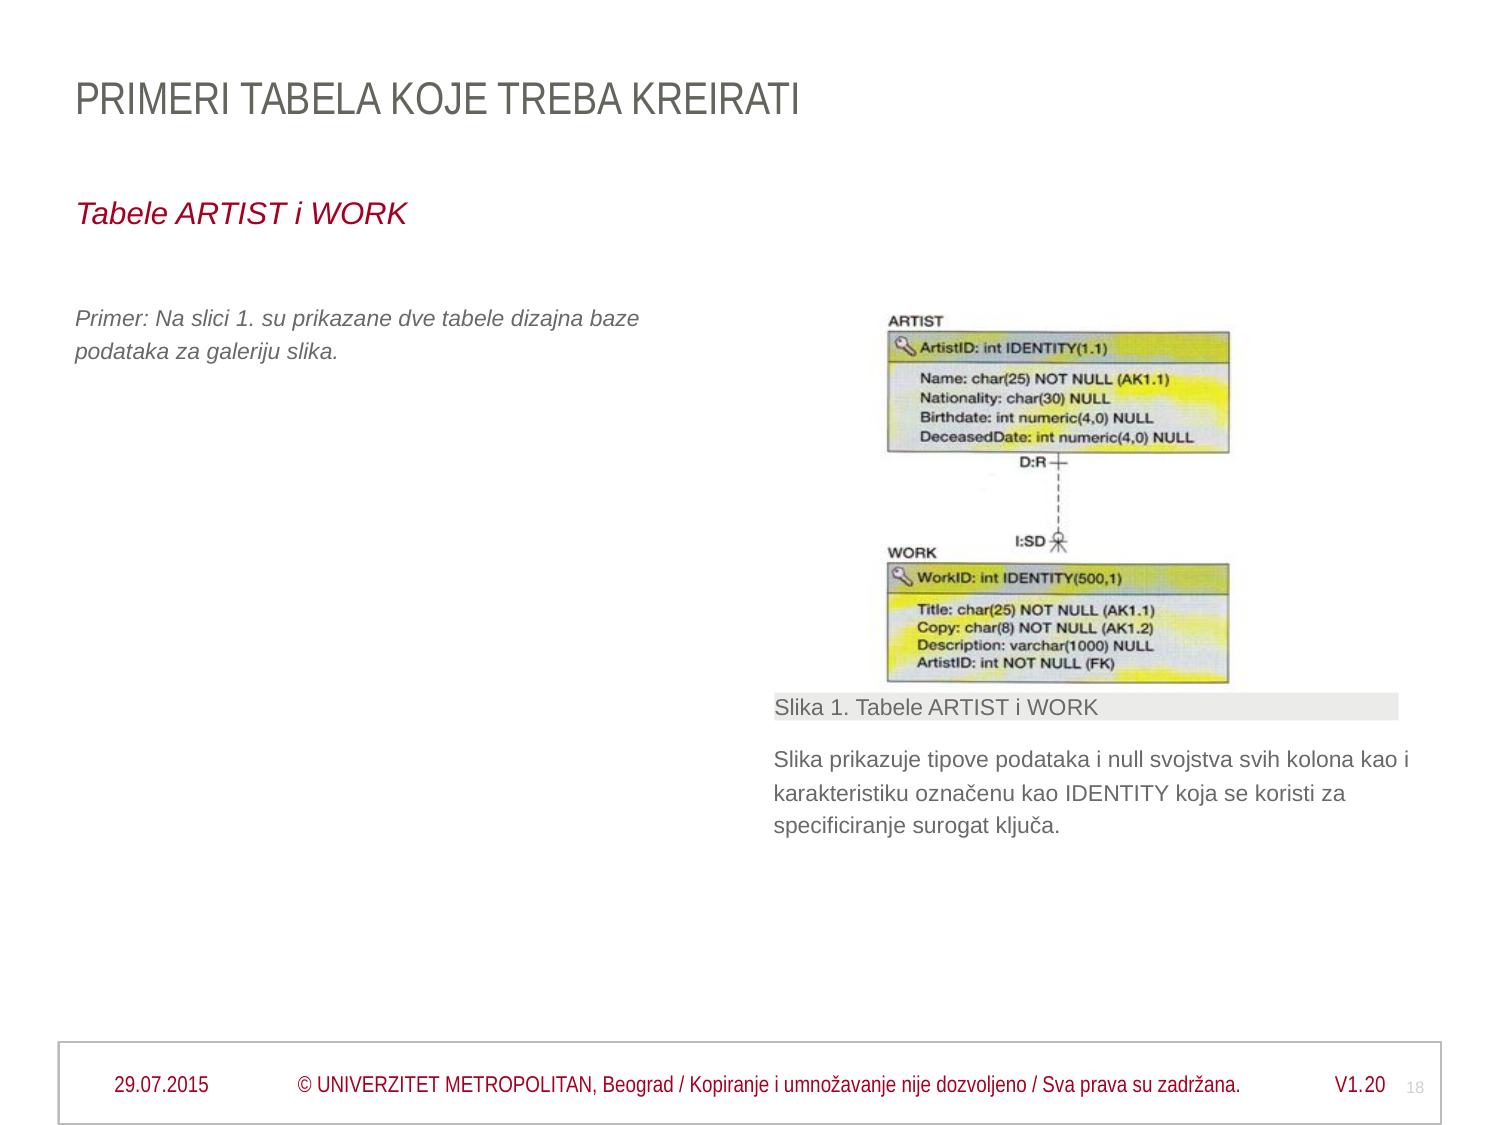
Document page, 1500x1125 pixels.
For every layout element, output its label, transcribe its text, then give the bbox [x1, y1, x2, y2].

list Primer: Na slici 1. su prikazane dve tabele dizajna baze podataka za galeriju slika. [75, 297, 738, 1050]
picture [867, 314, 1270, 693]
title Primeri tabela koje treba kreirati [75, 75, 1425, 162]
list Tabele ARTIST i WORK [75, 186, 1425, 275]
text_box Slika prikazuje tipove podataka i null svojstva svih kolona kao i karakteristiku označenu kao IDENTITY koja se koristi za specificiranje surogat ključa. [773, 739, 1436, 851]
text_box Slika 1. Tabele ARTIST i WORK [774, 692, 1399, 721]
